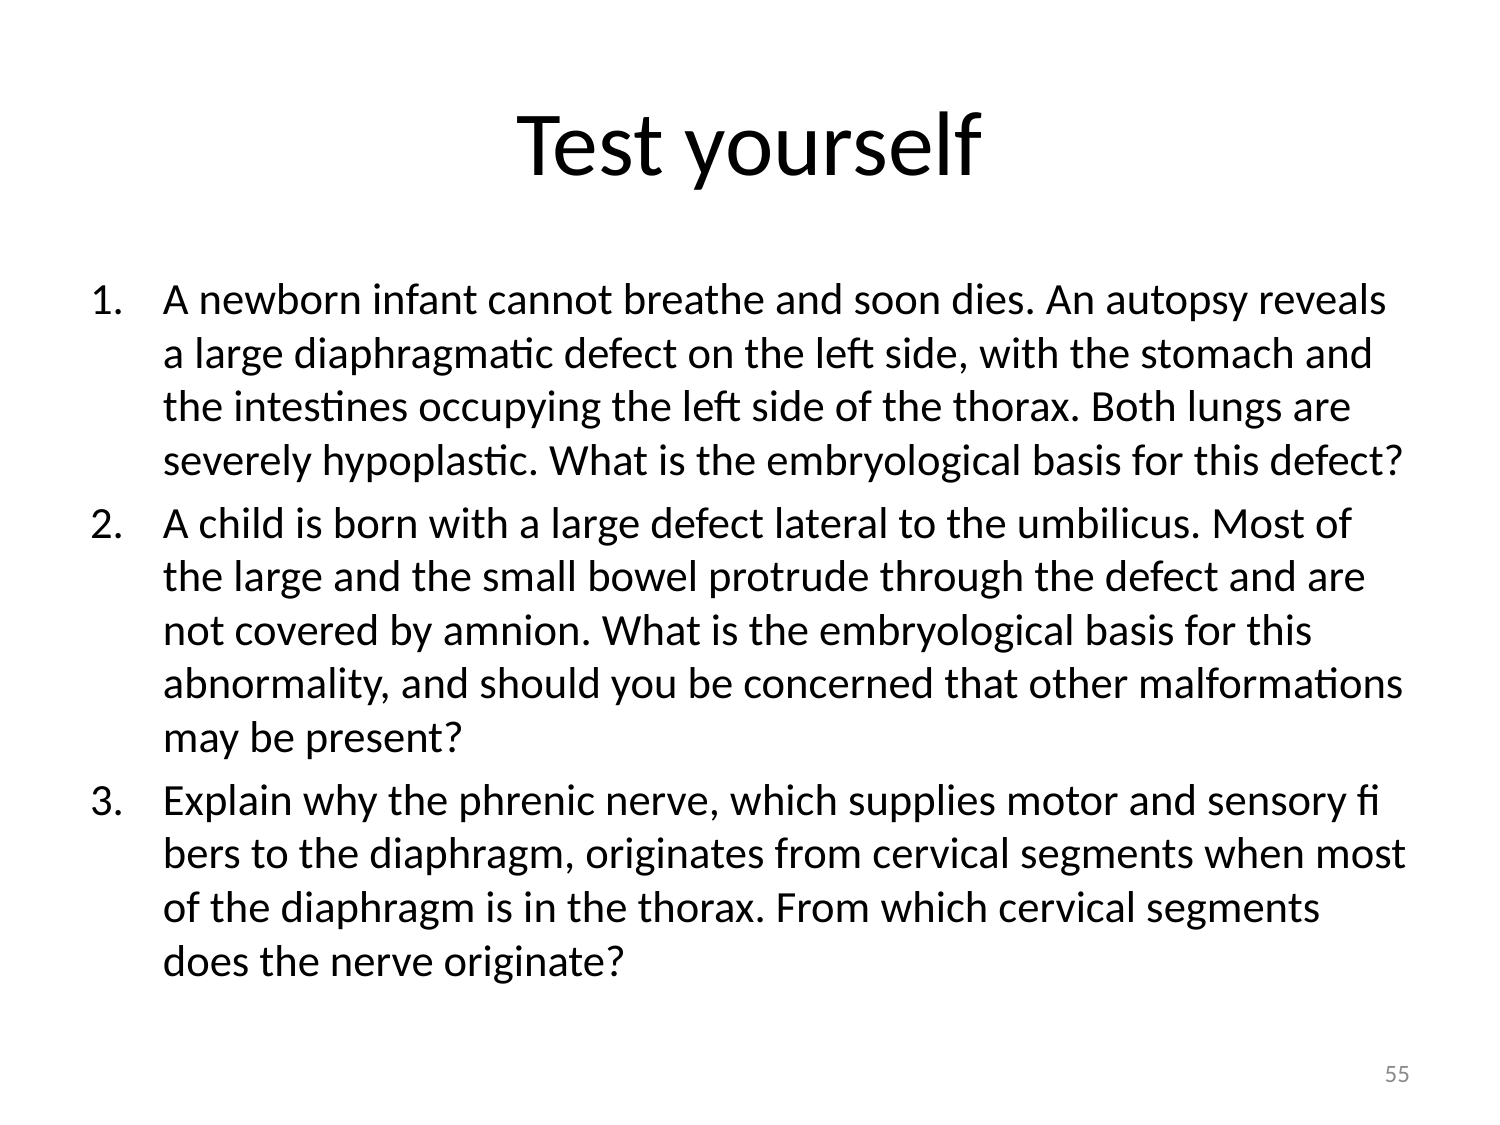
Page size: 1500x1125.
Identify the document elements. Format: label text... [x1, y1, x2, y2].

title Test yourself [75, 45, 1425, 233]
slide_number 55 [1074, 1042, 1425, 1103]
list A newborn infant cannot breathe and soon dies. An autopsy reveals a large diaphragmatic defect on the left side, with the stomach and the intestines occupying the left side of the thorax. Both lungs are severely hypoplastic. What is the embryological basis for this defect? A child is born with a large defect lateral to the umbilicus. Most of the large and the small bowel protrude through the defect and are not covered by amnion. What is the embryological basis for this abnormality, and should you be concerned that other malformations may be present? Explain why the phrenic nerve, which supplies motor and sensory fi bers to the diaphragm, originates from cervical segments when most of the diaphragm is in the thorax. From which cervical segments does the nerve originate? [75, 262, 1425, 1005]
